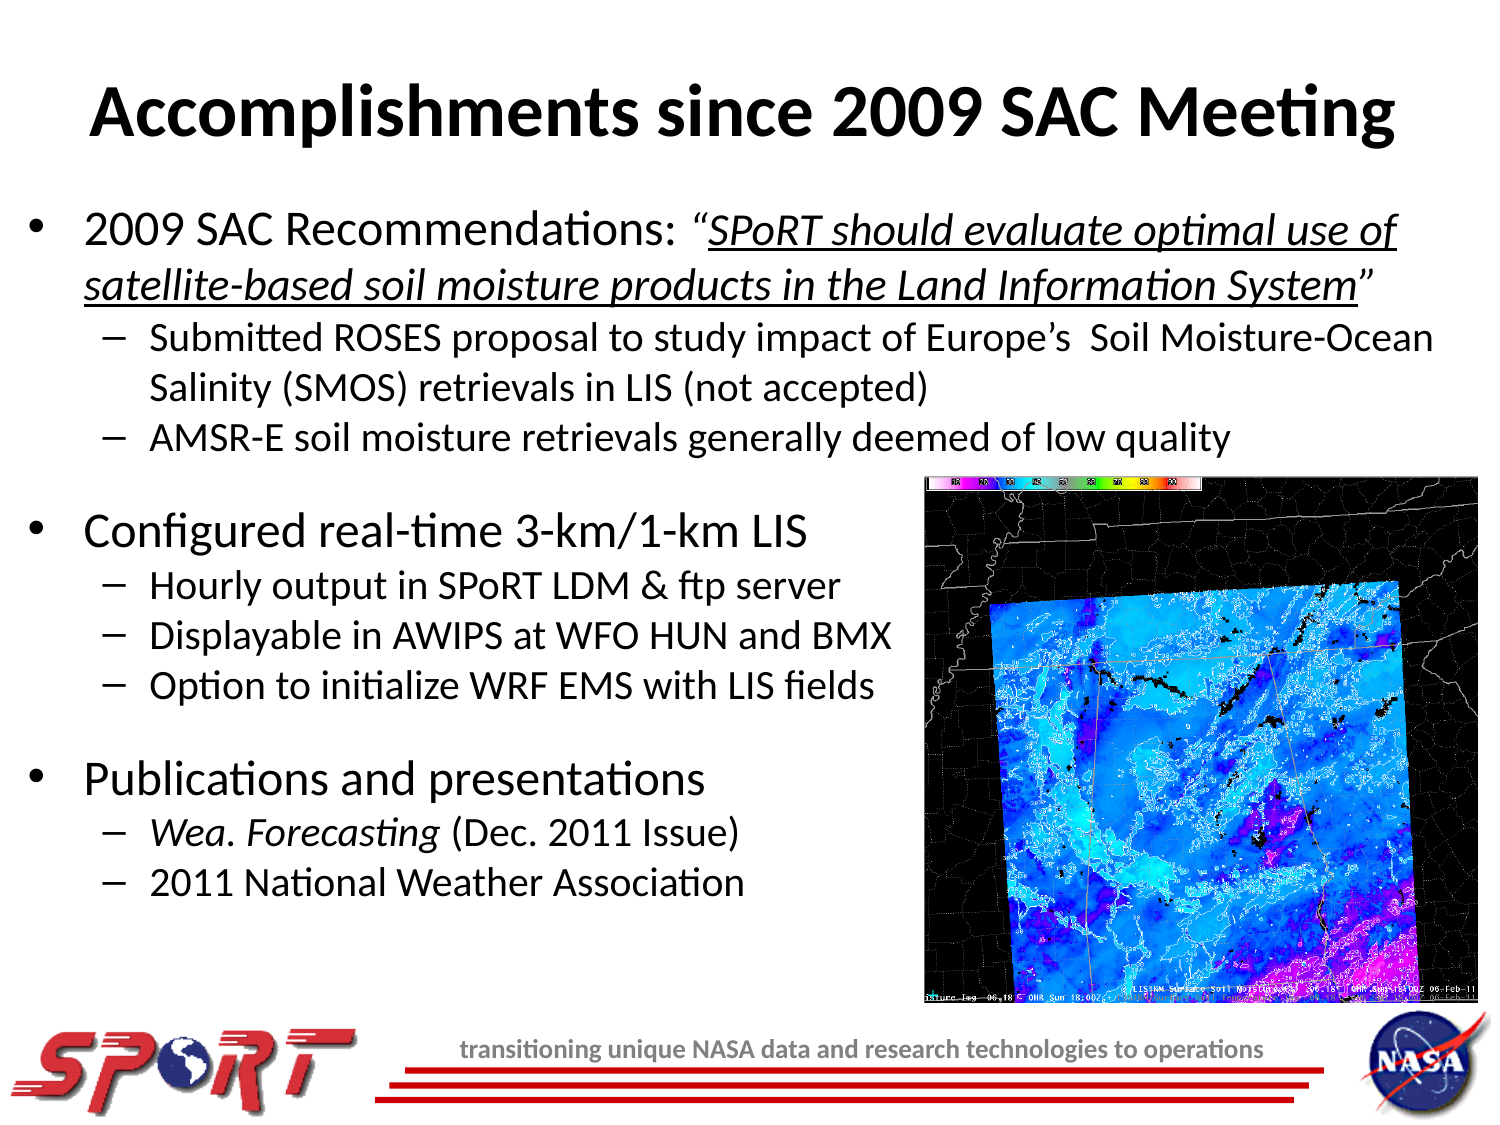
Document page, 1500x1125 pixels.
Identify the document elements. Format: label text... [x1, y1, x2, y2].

list 2009 SAC Recommendations: “SPoRT should evaluate optimal use of satellite-based soil moisture products in the Land Information System” Submitted ROSES proposal to study impact of Europe’s Soil Moisture-Ocean Salinity (SMOS) retrievals in LIS (not accepted) AMSR-E soil moisture retrievals generally deemed of low quality Configured real-time 3-km/1-km LIS Hourly output in SPoRT LDM & ftp server Displayable in AWIPS at WFO HUN and BMX Option to initialize WRF EMS with LIS fields Publications and presentations Wea. Forecasting (Dec. 2011 Issue) 2011 National Weather Association [12, 187, 1463, 991]
title Accomplishments since 2009 SAC Meeting [24, 12, 1463, 187]
picture [924, 476, 1478, 1004]
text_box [0, 1007, 1491, 1125]
